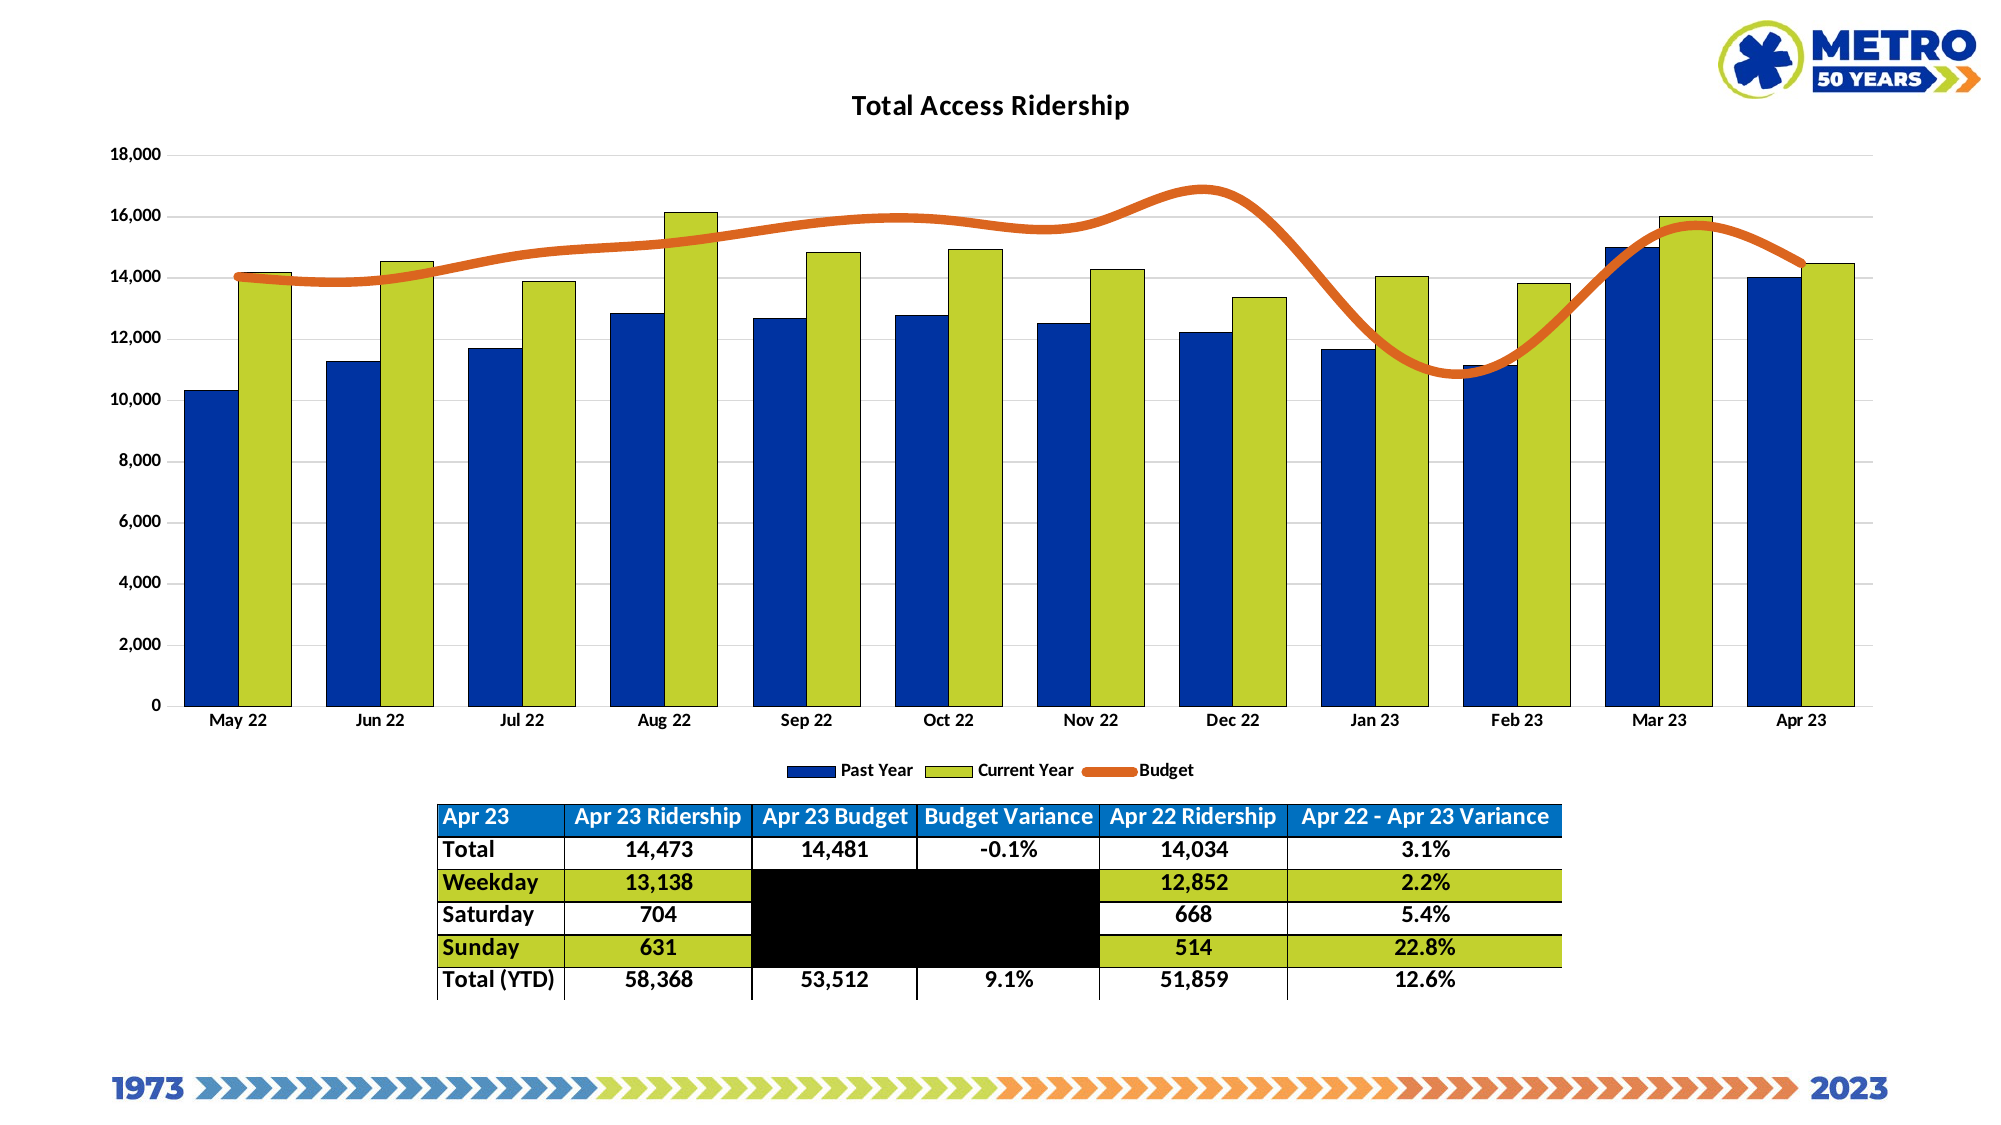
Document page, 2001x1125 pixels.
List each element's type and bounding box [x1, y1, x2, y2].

picture [1717, 20, 1981, 99]
picture [0, 1062, 2000, 1125]
text_box [436, 803, 1564, 1002]
chart [72, 62, 1910, 788]
